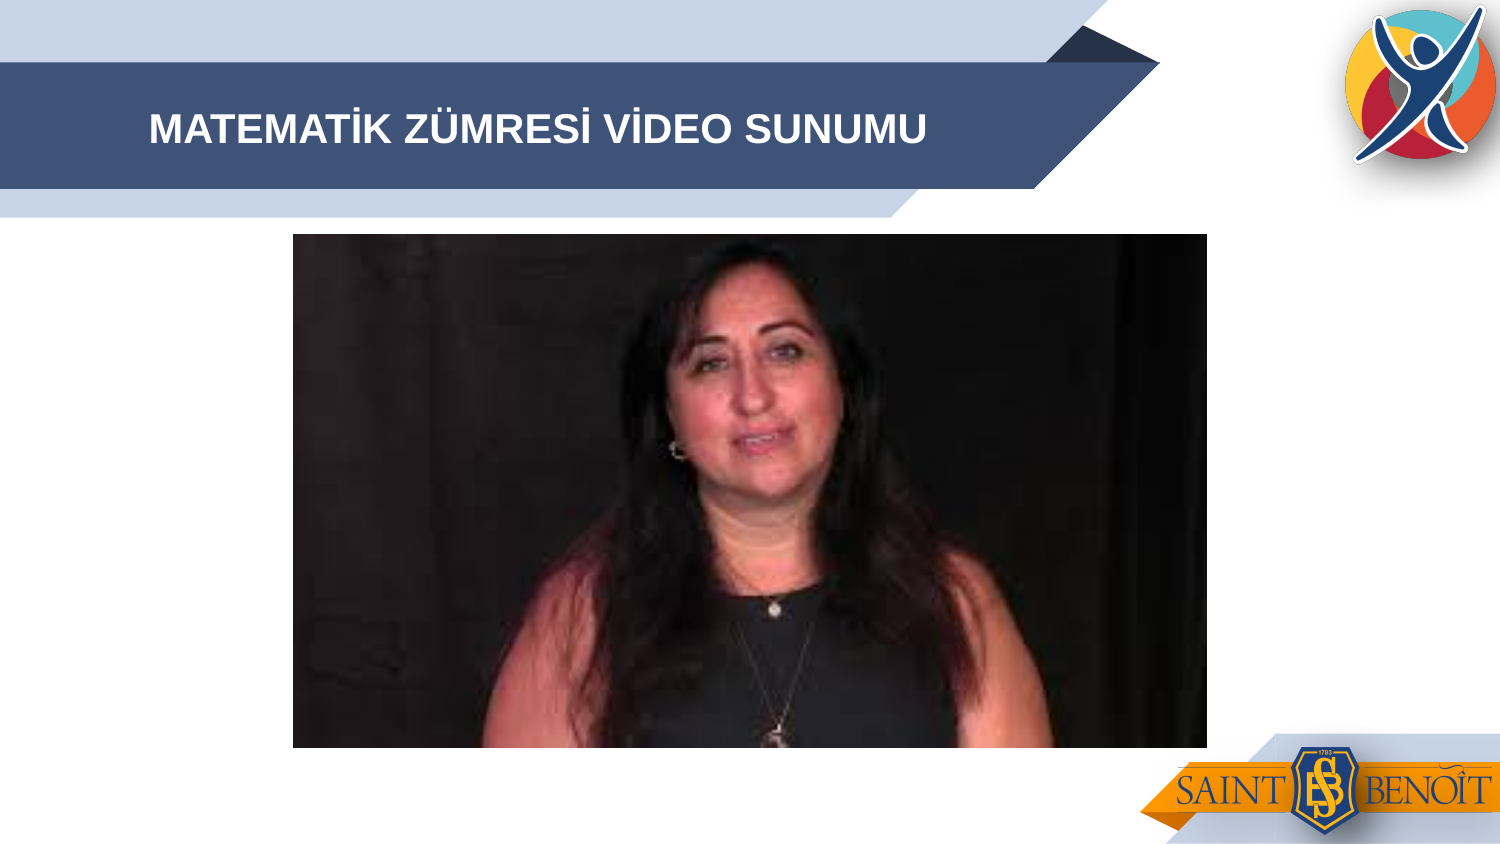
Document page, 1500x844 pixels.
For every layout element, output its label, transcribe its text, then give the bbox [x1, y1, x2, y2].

picture [1342, 1, 1498, 168]
picture [293, 234, 1492, 835]
title MATEMATİK ZÜMRESİ VİDEO SUNUMU [133, 64, 997, 190]
